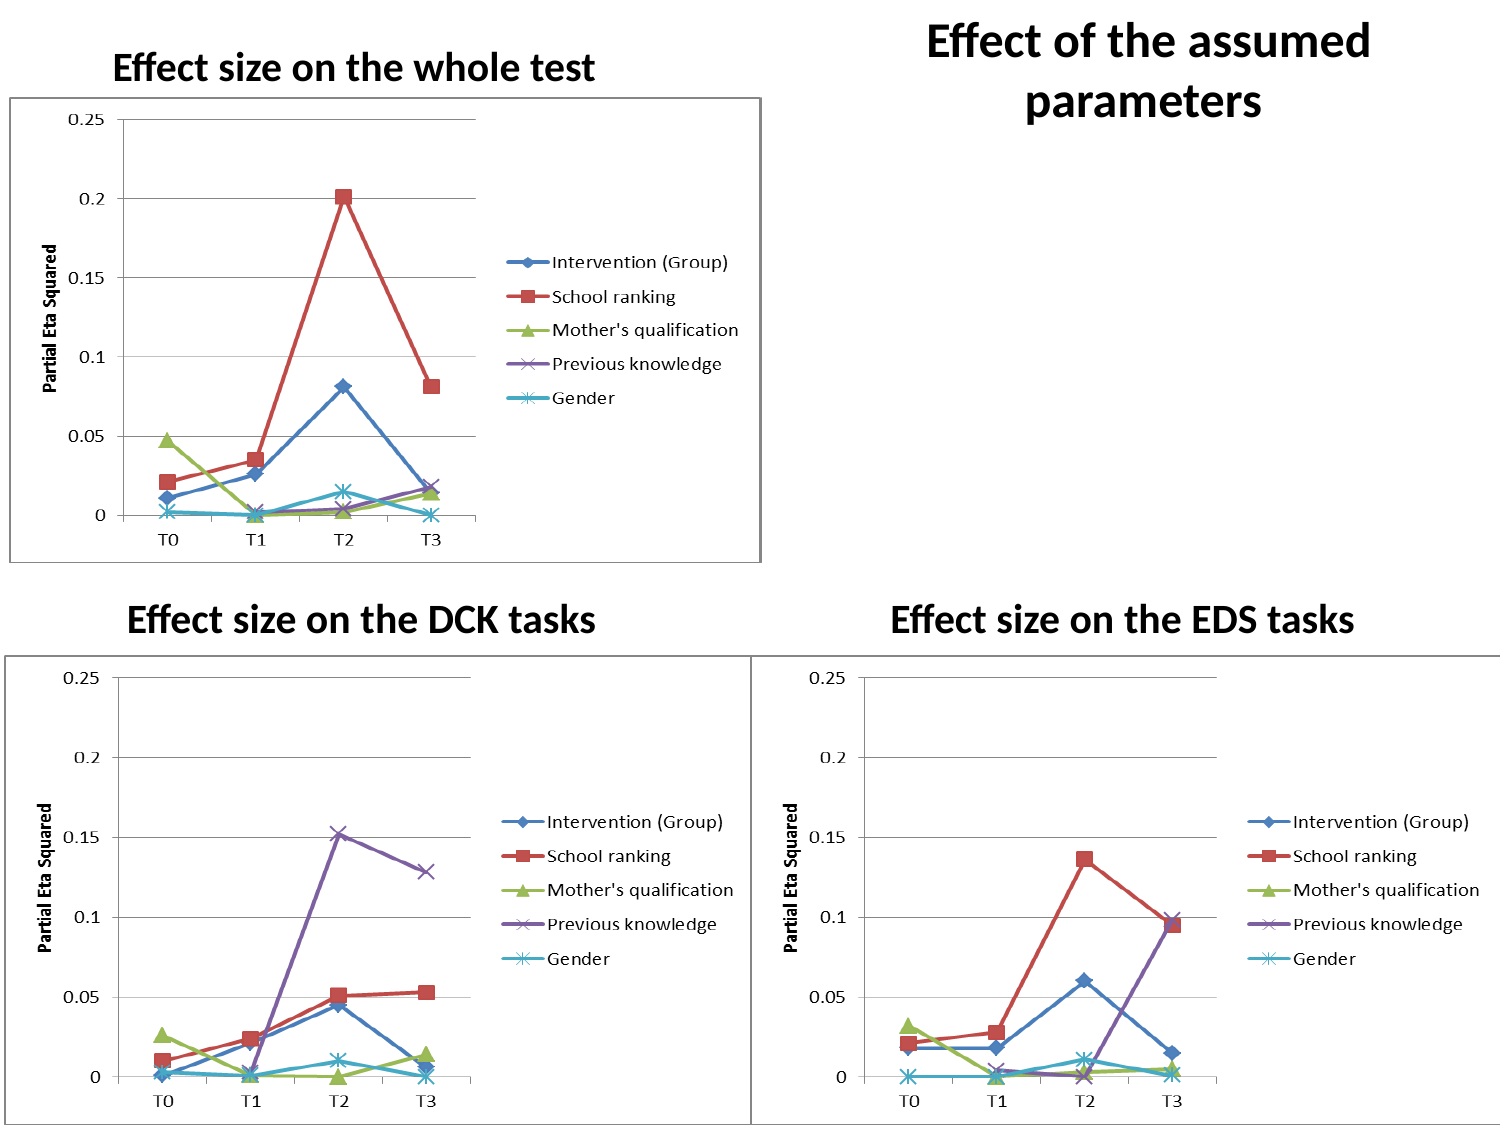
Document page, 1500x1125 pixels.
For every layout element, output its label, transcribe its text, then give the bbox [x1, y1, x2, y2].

text_box Effect size on the EDS tasks [875, 584, 1423, 650]
picture [4, 655, 1500, 1125]
text_box Effect size on the DCK tasks [112, 584, 786, 650]
text_box Effect size on the whole test [97, 32, 673, 96]
text_box Effect of the assumed parameters [813, 0, 1485, 136]
picture [9, 97, 762, 563]
